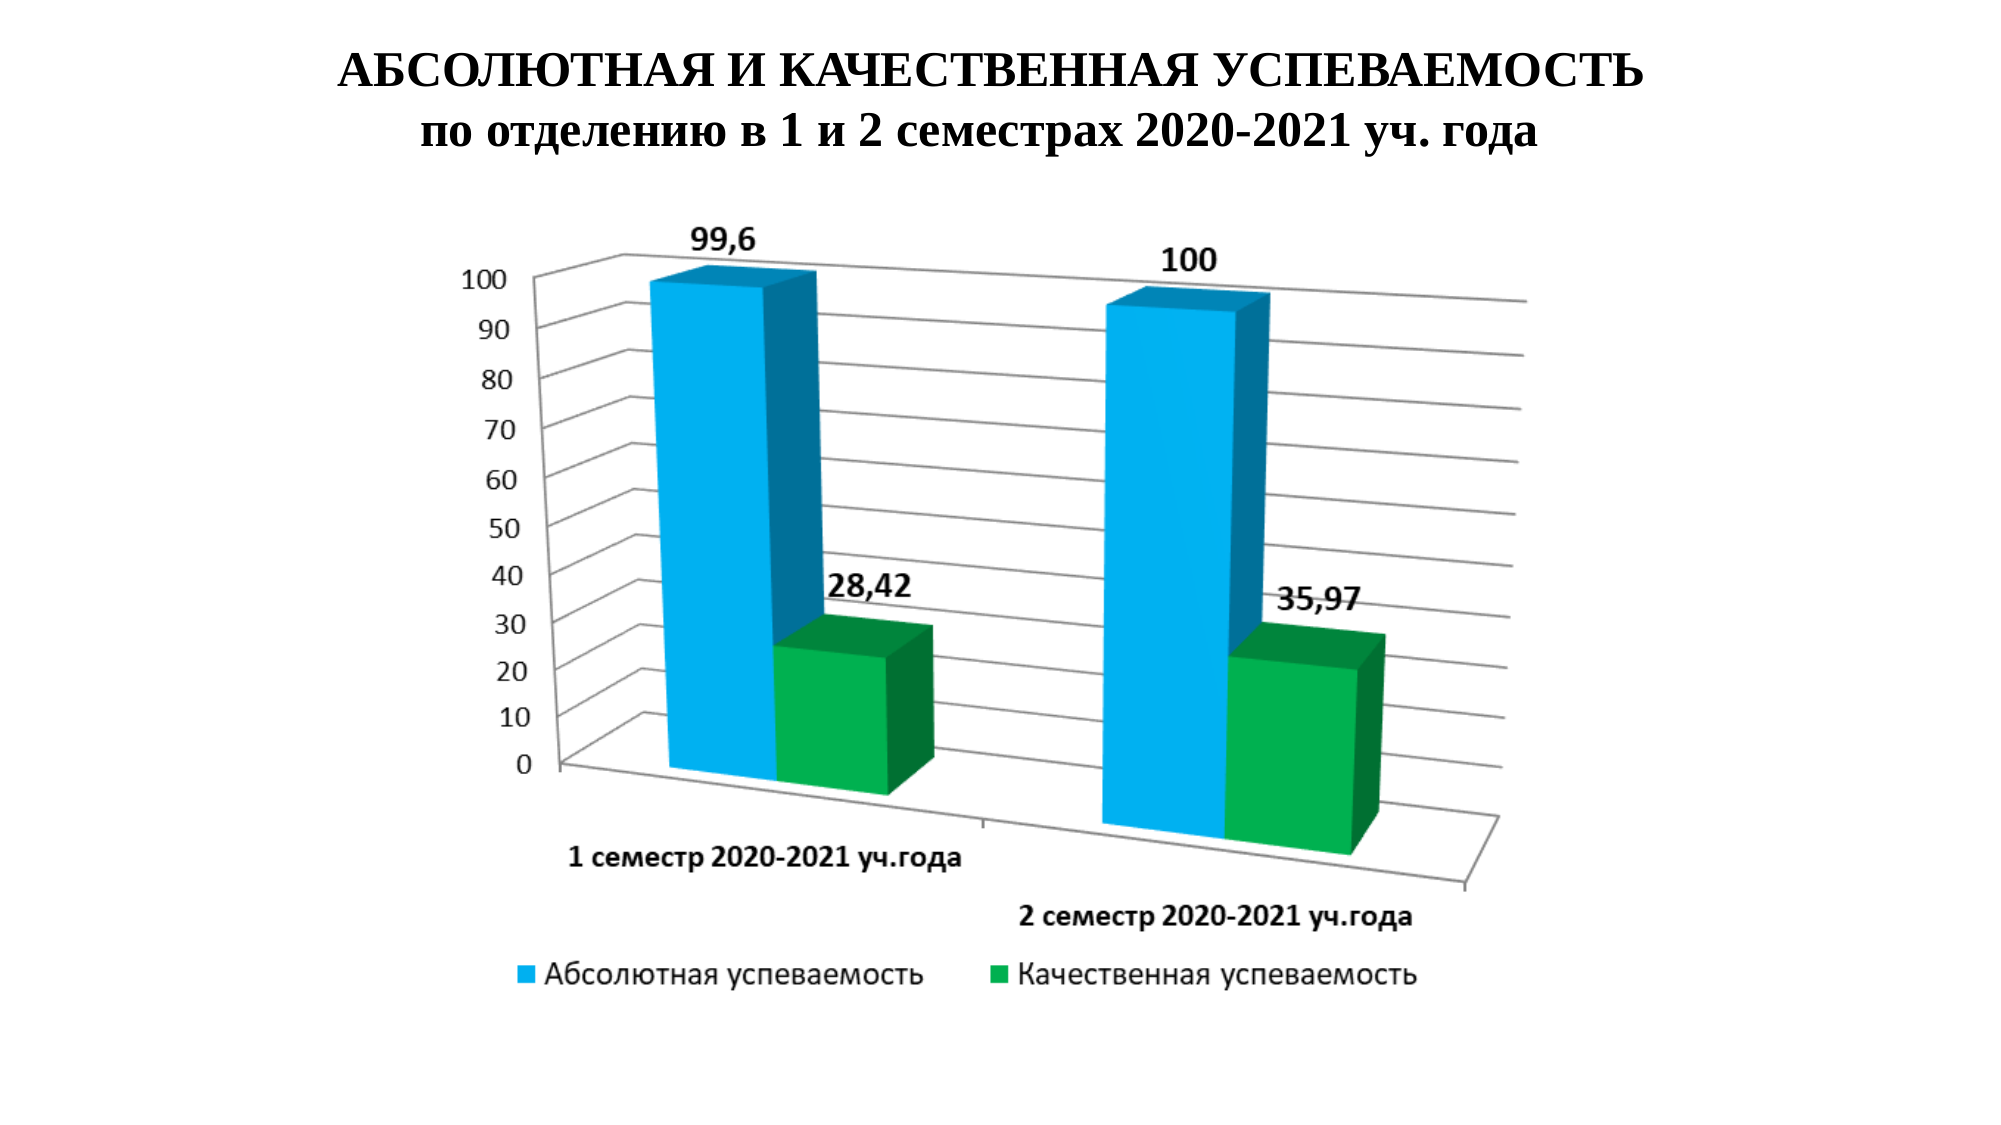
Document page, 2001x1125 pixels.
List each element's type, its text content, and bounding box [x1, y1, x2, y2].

picture [198, 211, 1723, 1023]
text_box АБСОЛЮТНАЯ И КАЧЕСТВЕННАЯ УСПЕВАЕМОСТЬ по отделению в 1 и 2 семестрах 2020-2021 уч. года [291, 28, 1692, 164]
